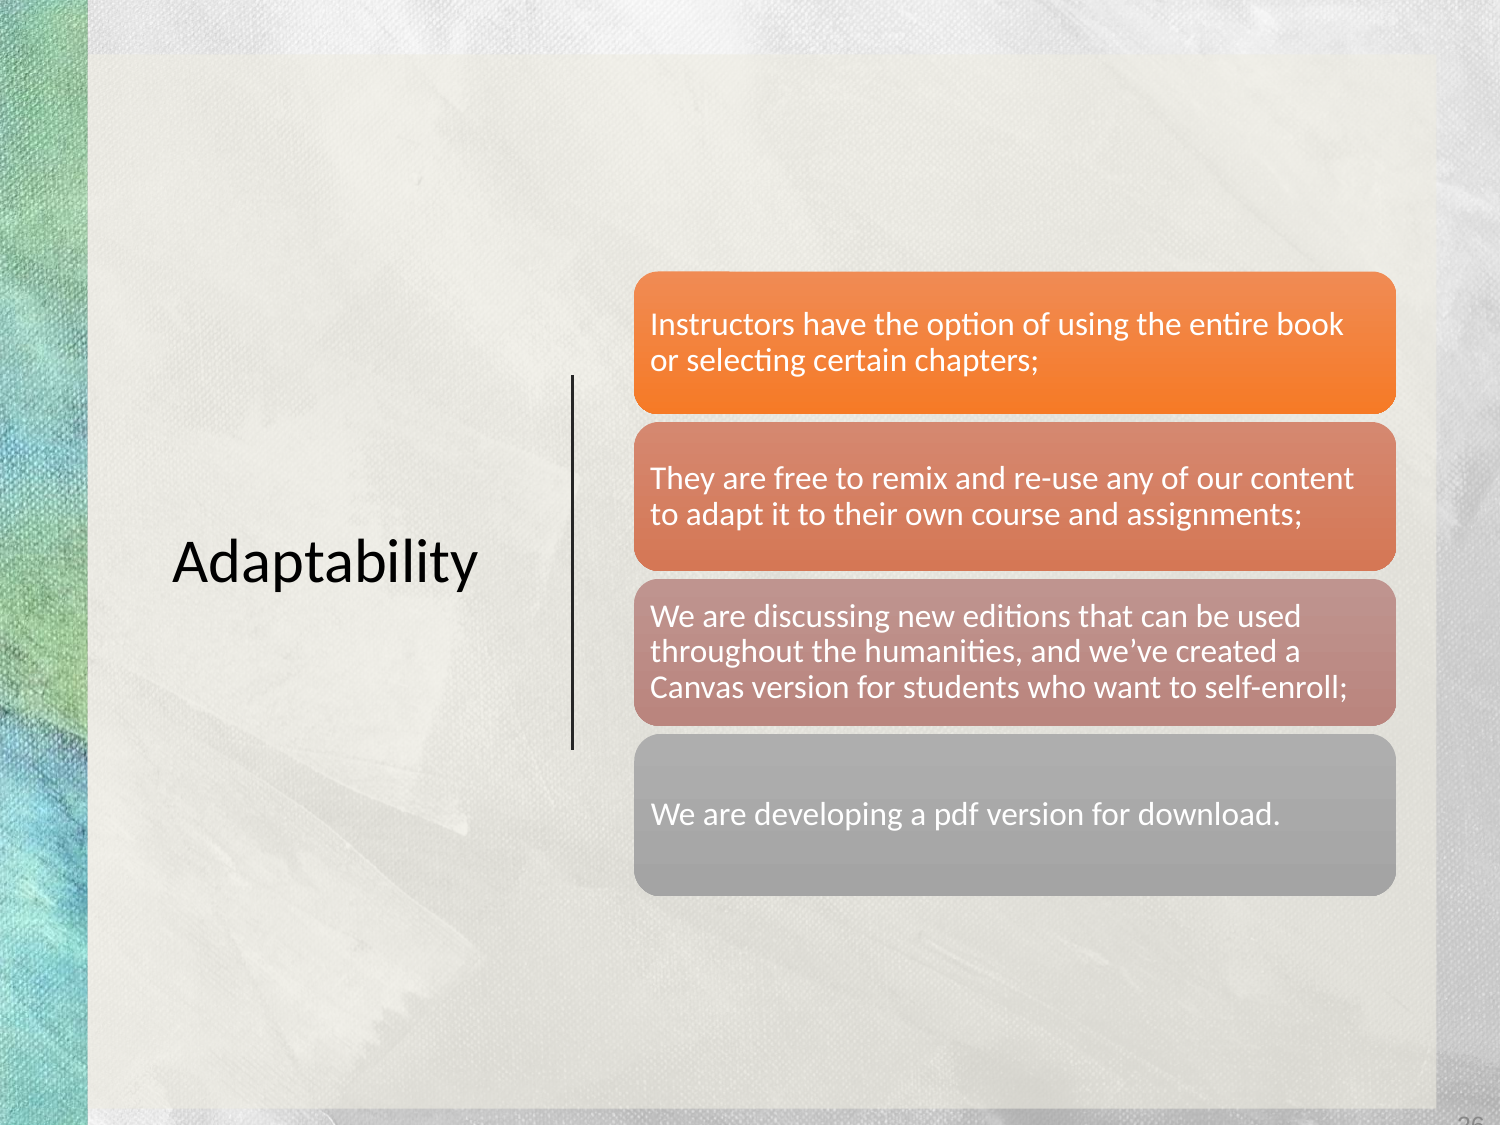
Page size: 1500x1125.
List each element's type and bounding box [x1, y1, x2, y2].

text_box [633, 271, 1397, 897]
text_box [0, 0, 1500, 1125]
